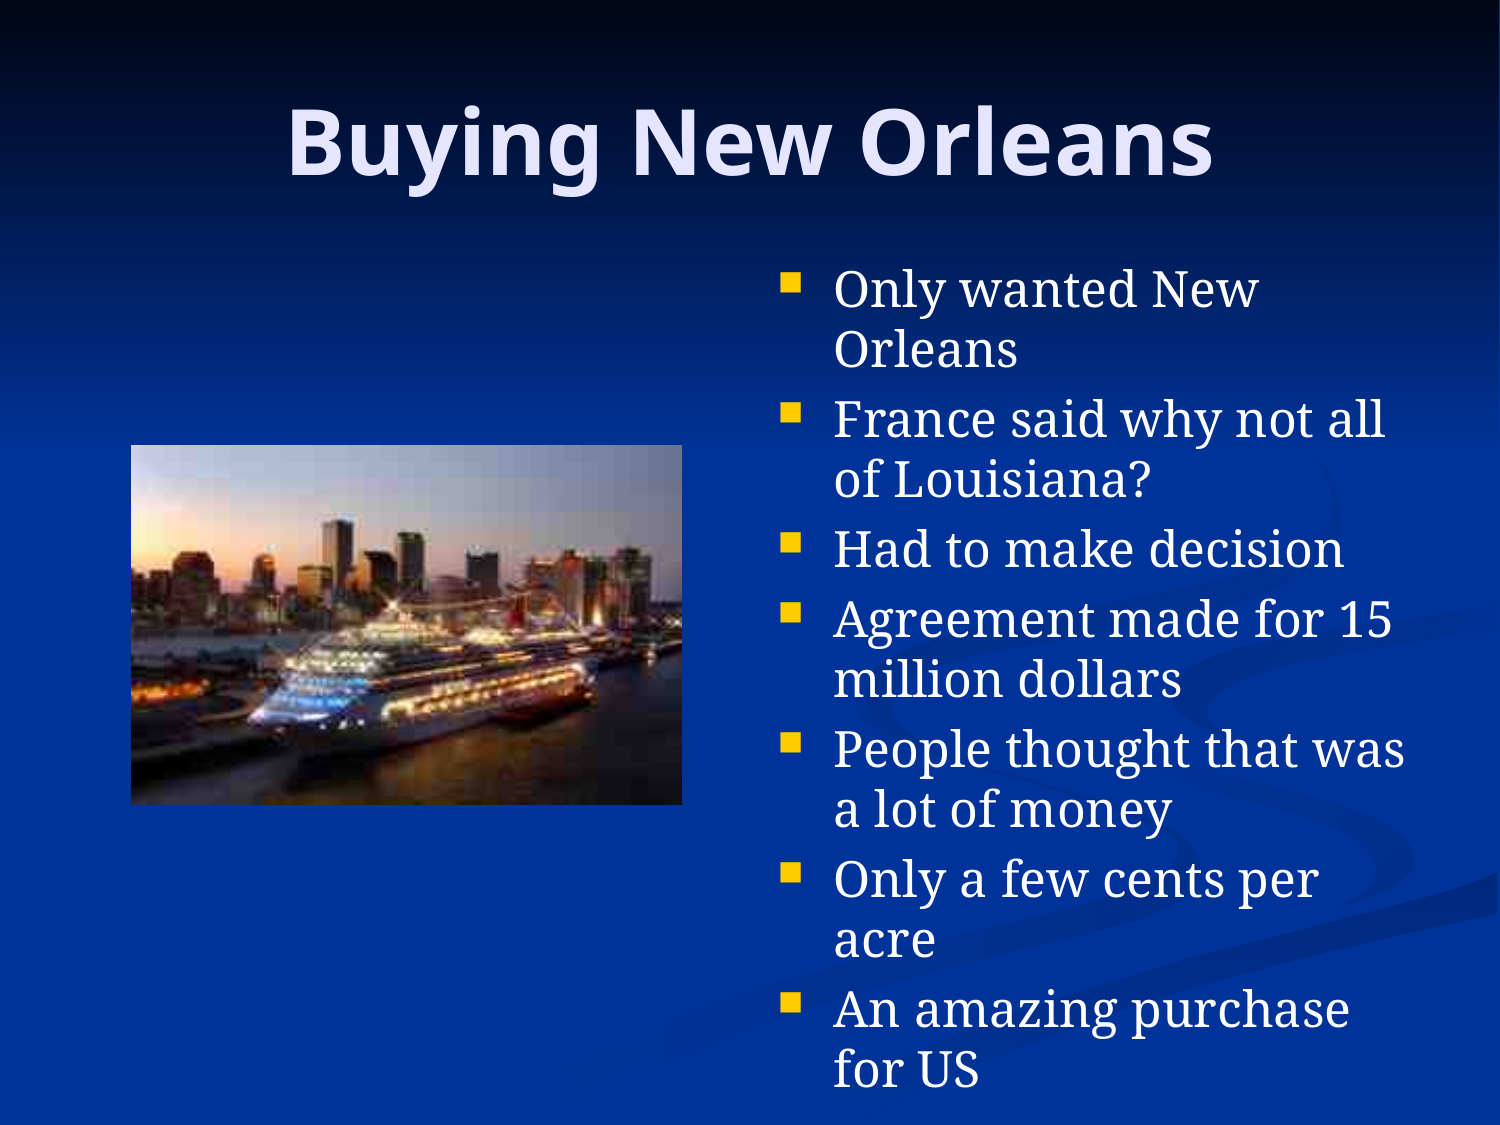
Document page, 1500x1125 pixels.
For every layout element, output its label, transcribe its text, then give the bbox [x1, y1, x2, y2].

list Only wanted New Orleans France said why not all of Louisiana? Had to make decision Agreement made for 15 million dollars People thought that was a lot of money Only a few cents per acre An amazing purchase for US [762, 249, 1425, 993]
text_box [131, 445, 682, 805]
title Buying New Orleans [75, 45, 1425, 233]
